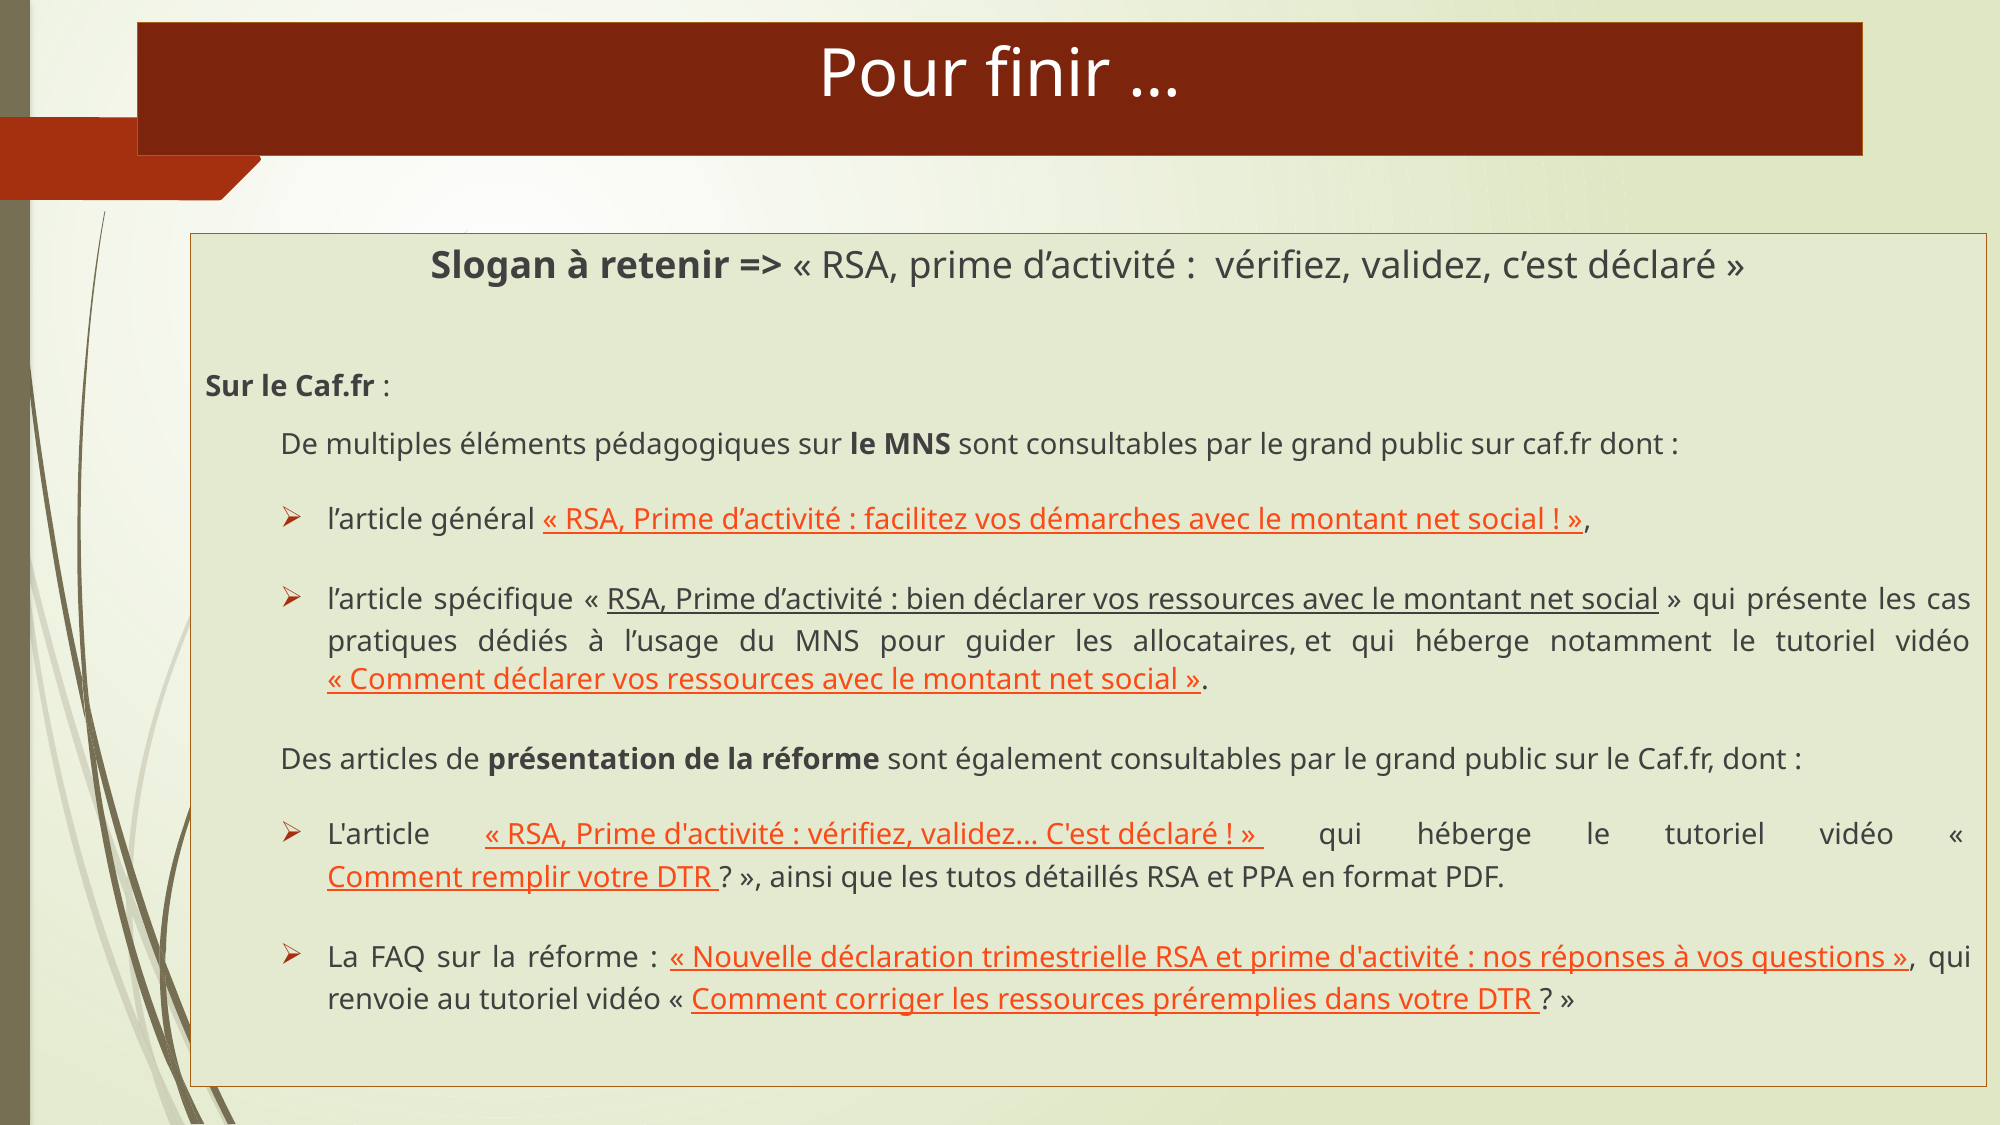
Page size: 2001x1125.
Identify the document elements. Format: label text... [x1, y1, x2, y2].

list Slogan à retenir => « RSA, prime d’activité : vérifiez, validez, c’est déclaré » Sur le Caf.fr : De multiples éléments pédagogiques sur le MNS sont consultables par le grand public sur caf.fr dont : l’article général « RSA, Prime d’activité : facilitez vos démarches avec le montant net social ! », l’article spécifique « RSA, Prime d’activité : bien déclarer vos ressources avec le montant net social » qui présente les cas pratiques dédiés à l’usage du MNS pour guider les allocataires, et qui héberge notamment le tutoriel vidéo « Comment déclarer vos ressources avec le montant net social ». Des articles de présentation de la réforme sont également consultables par le grand public sur le Caf.fr, dont : L'article « RSA, Prime d'activité : vérifiez, validez... C'est déclaré ! » qui héberge le tutoriel vidéo « Comment remplir votre DTR ? », ainsi que les tutos détaillés RSA et PPA en format PDF. La FAQ sur la réforme : « Nouvelle déclaration trimestrielle RSA et prime d'activité : nos réponses à vos questions », qui renvoie au tutoriel vidéo « Comment corriger les ressources préremplies dans votre DTR ? » [190, 233, 1987, 1087]
title Pour finir … [137, 22, 1863, 156]
